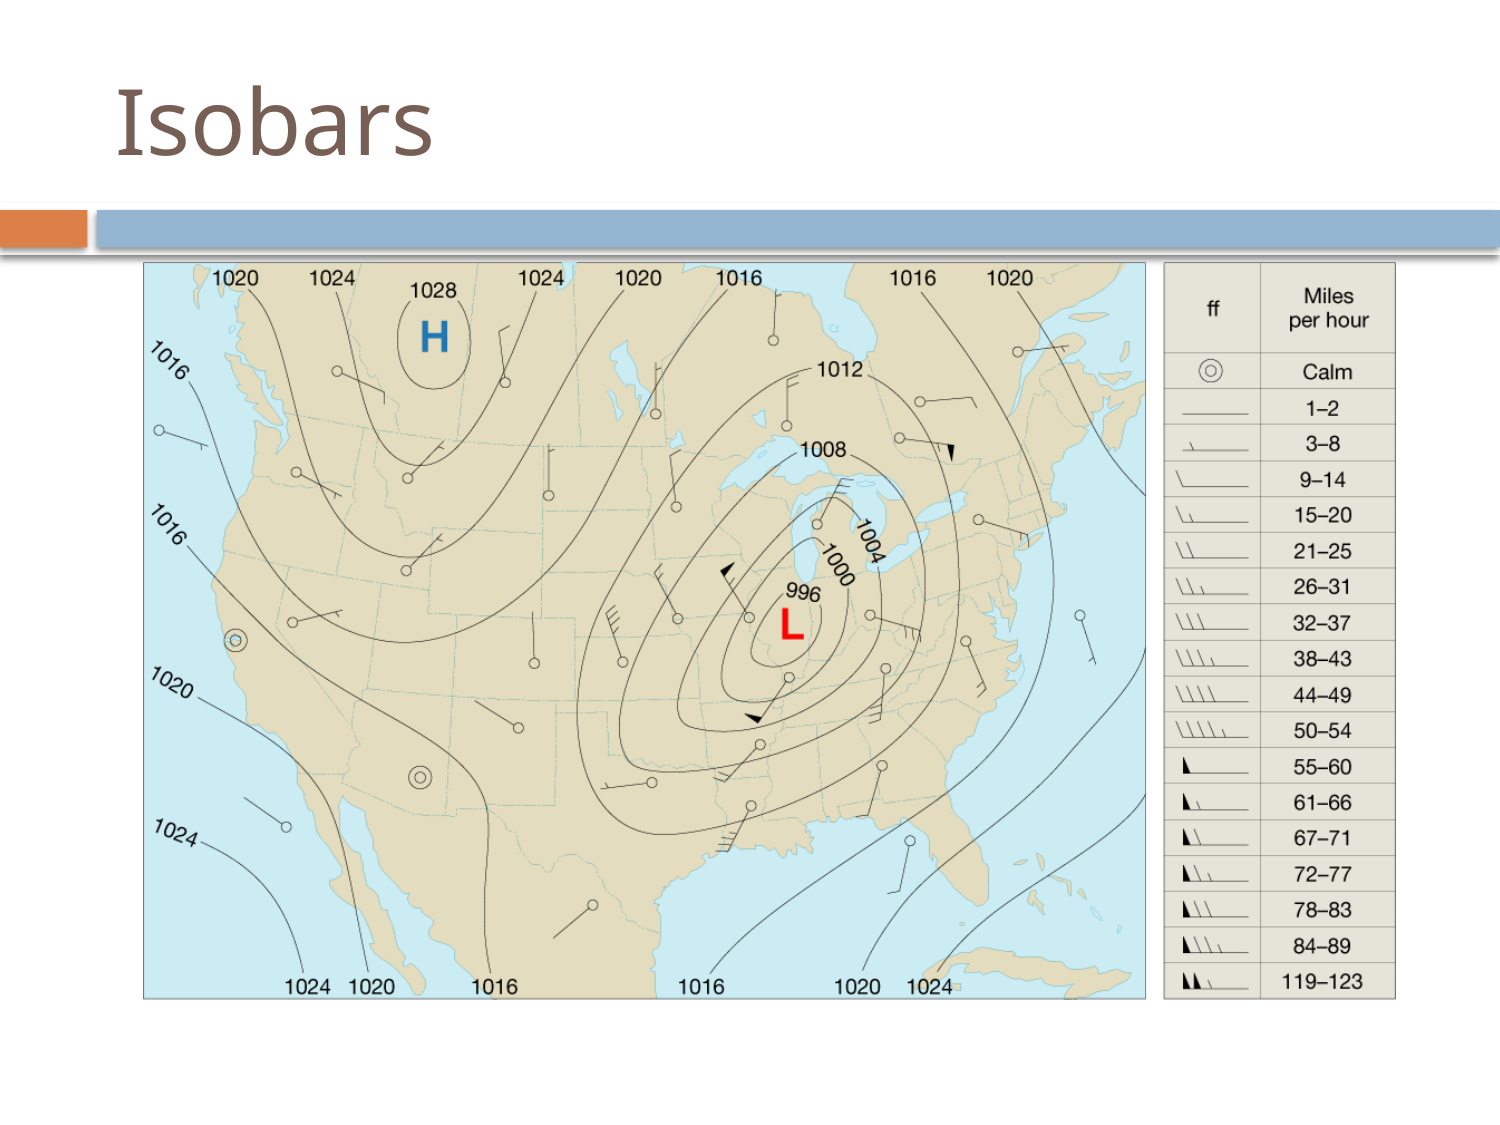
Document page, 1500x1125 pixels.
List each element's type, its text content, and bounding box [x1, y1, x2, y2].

title Isobars [100, 37, 1438, 200]
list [142, 262, 1396, 1001]
